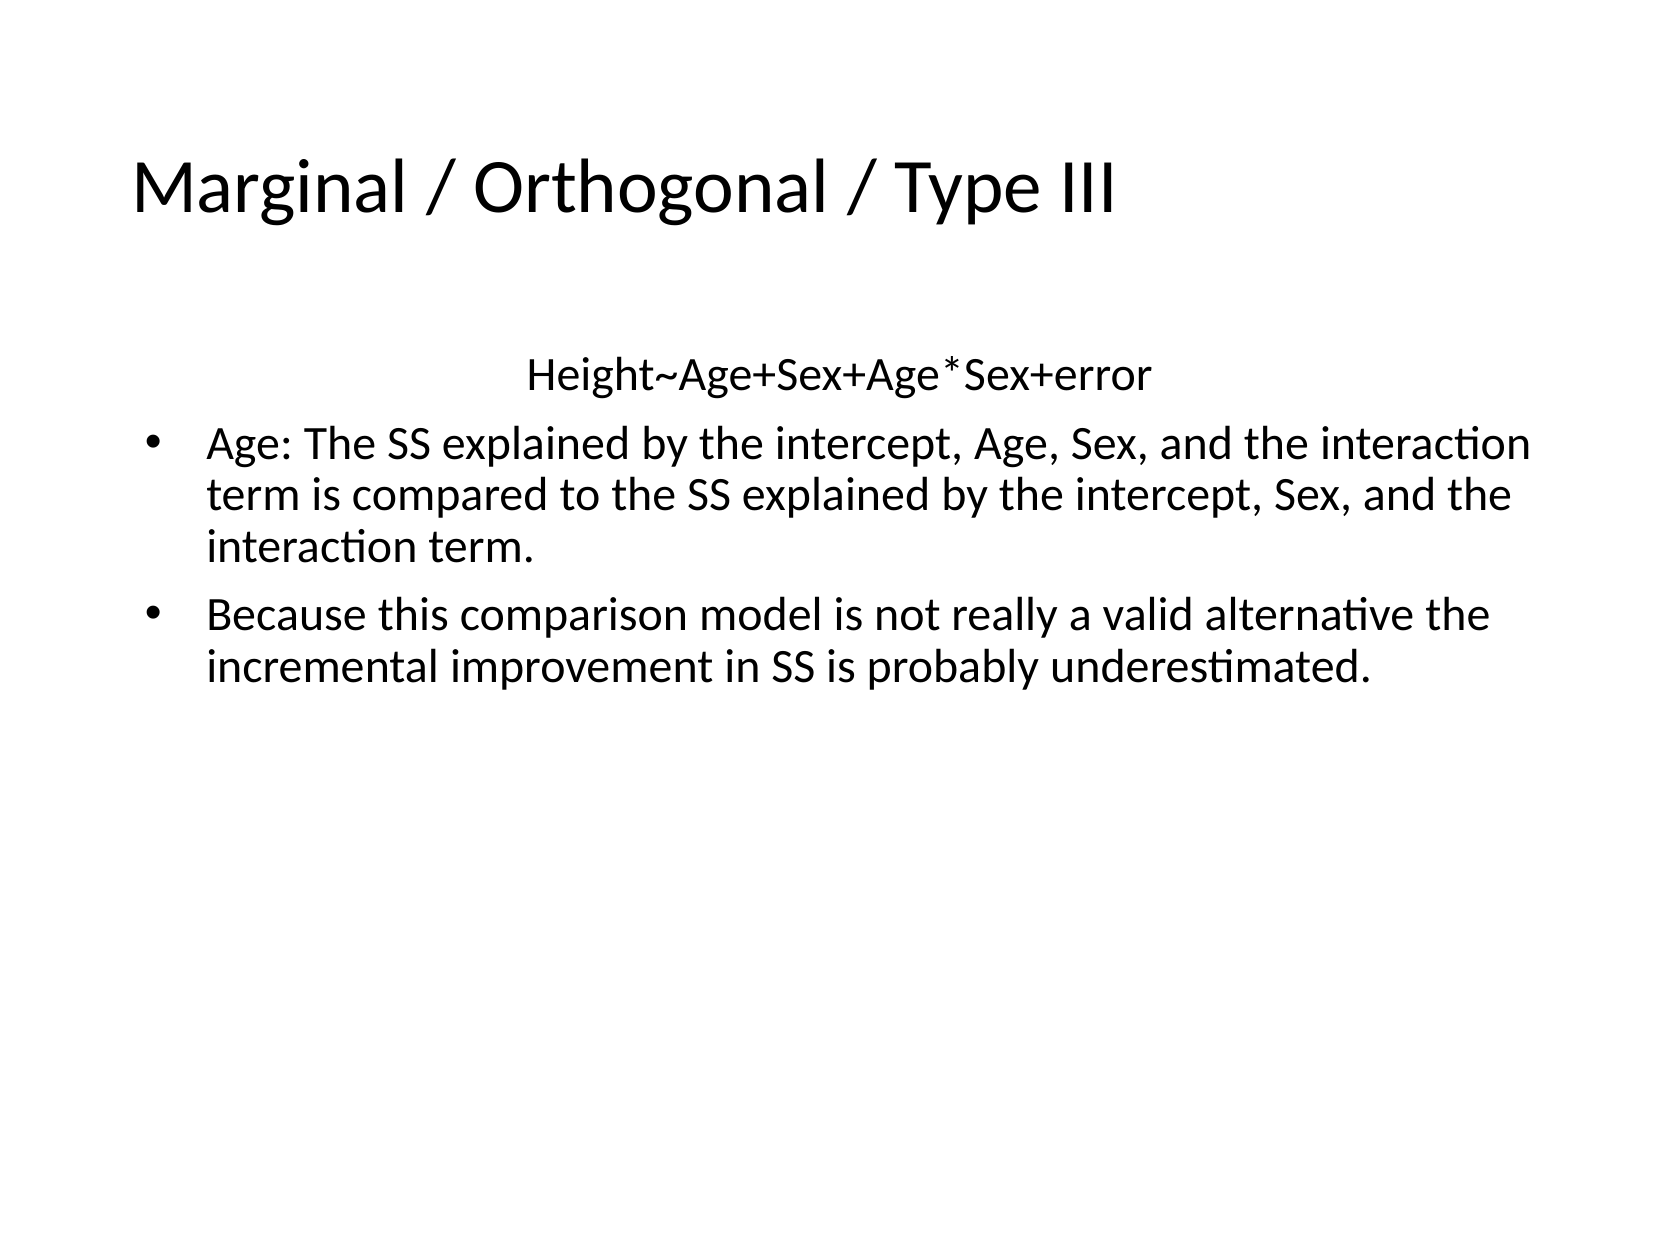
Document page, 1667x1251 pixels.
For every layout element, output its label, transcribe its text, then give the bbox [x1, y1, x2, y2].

title Marginal / Orthogonal / Type III [114, 66, 1553, 309]
list Height~Age+Sex+Age*Sex+error Age: The SS explained by the intercept, Age, Sex, and the interaction term is compared to the SS explained by the intercept, Sex, and the interaction term. Because this comparison model is not really a valid alternative the incremental improvement in SS is probably underestimated. [114, 332, 1553, 1126]
